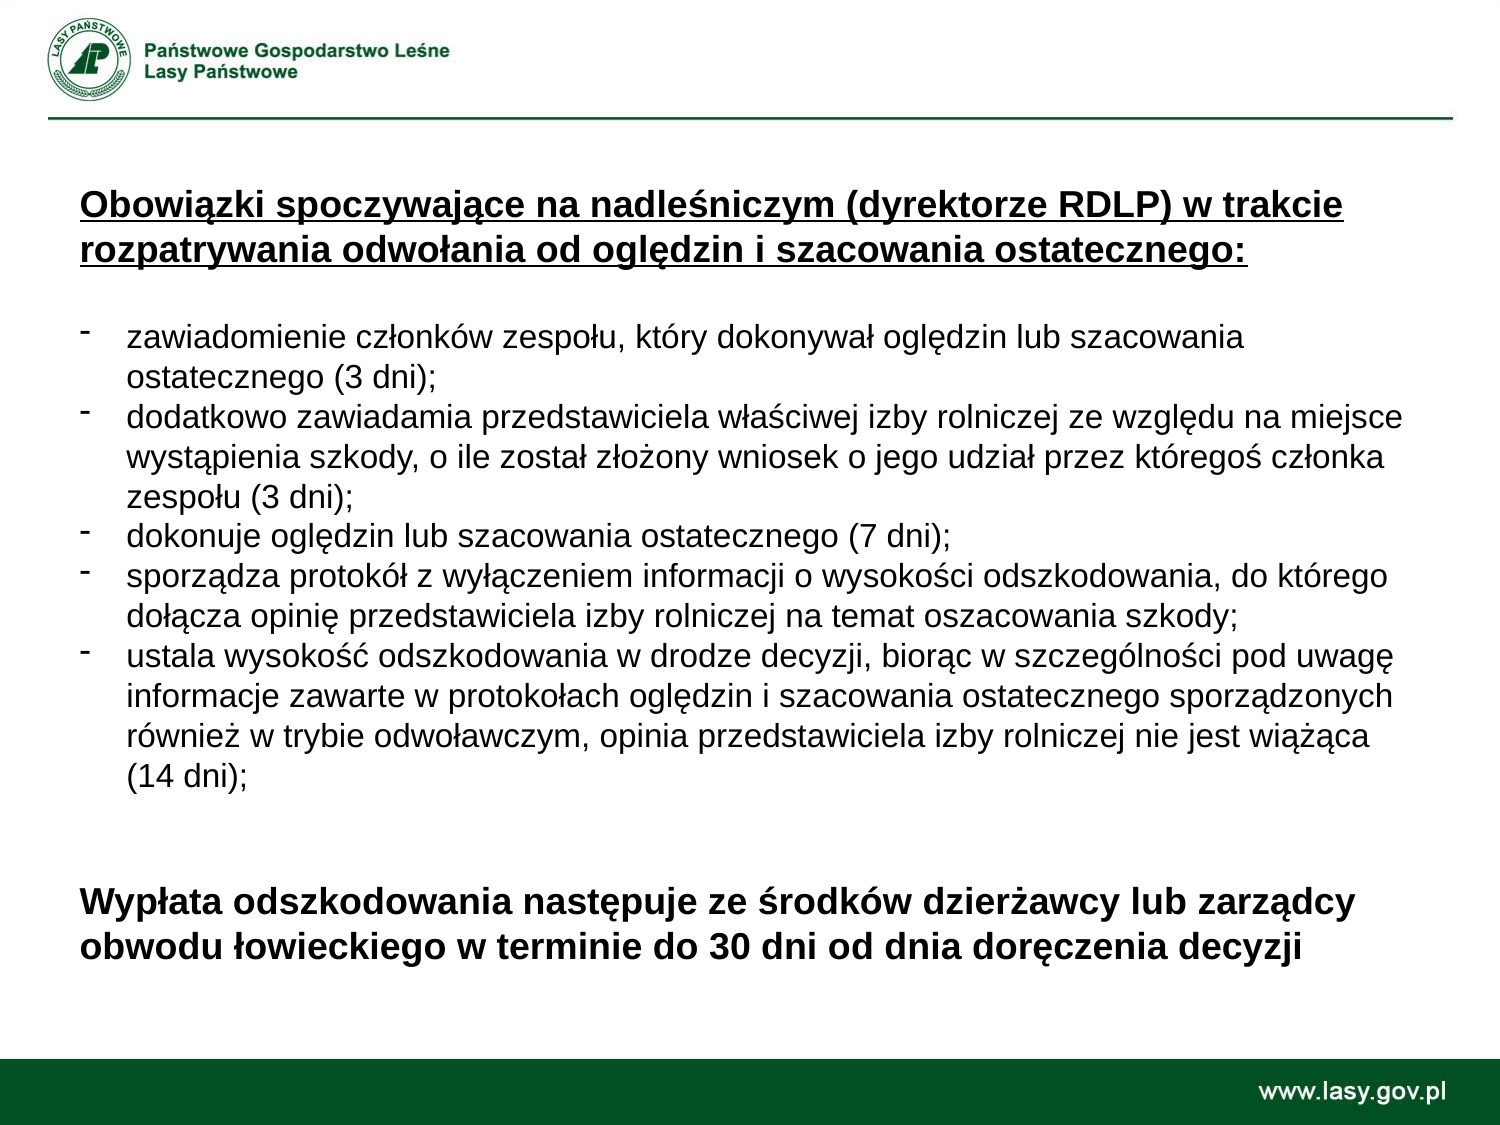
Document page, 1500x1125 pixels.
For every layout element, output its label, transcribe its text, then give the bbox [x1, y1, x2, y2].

picture [0, 0, 1500, 1125]
text_box Wypłata odszkodowania następuje ze środków dzierżawcy lub zarządcy obwodu łowieckiego w terminie do 30 dni od dnia doręczenia decyzji [64, 869, 1424, 975]
text_box Obowiązki spoczywające na nadleśniczym (dyrektorze RDLP) w trakcie rozpatrywania odwołania od oględzin i szacowania ostatecznego: zawiadomienie członków zespołu, który dokonywał oględzin lub szacowania ostatecznego (3 dni); dodatkowo zawiadamia przedstawiciela właściwej izby rolniczej ze względu na miejsce wystąpienia szkody, o ile został złożony wniosek o jego udział przez któregoś członka zespołu (3 dni); dokonuje oględzin lub szacowania ostatecznego (7 dni); sporządza protokół z wyłączeniem informacji o wysokości odszkodowania, do którego dołącza opinię przedstawiciela izby rolniczej na temat oszacowania szkody; ustala wysokość odszkodowania w drodze decyzji, biorąc w szczególności pod uwagę informacje zawarte w protokołach oględzin i szacowania ostatecznego sporządzonych również w trybie odwoławczym, opinia przedstawiciela izby rolniczej nie jest wiążąca (14 dni); [64, 172, 1424, 827]
